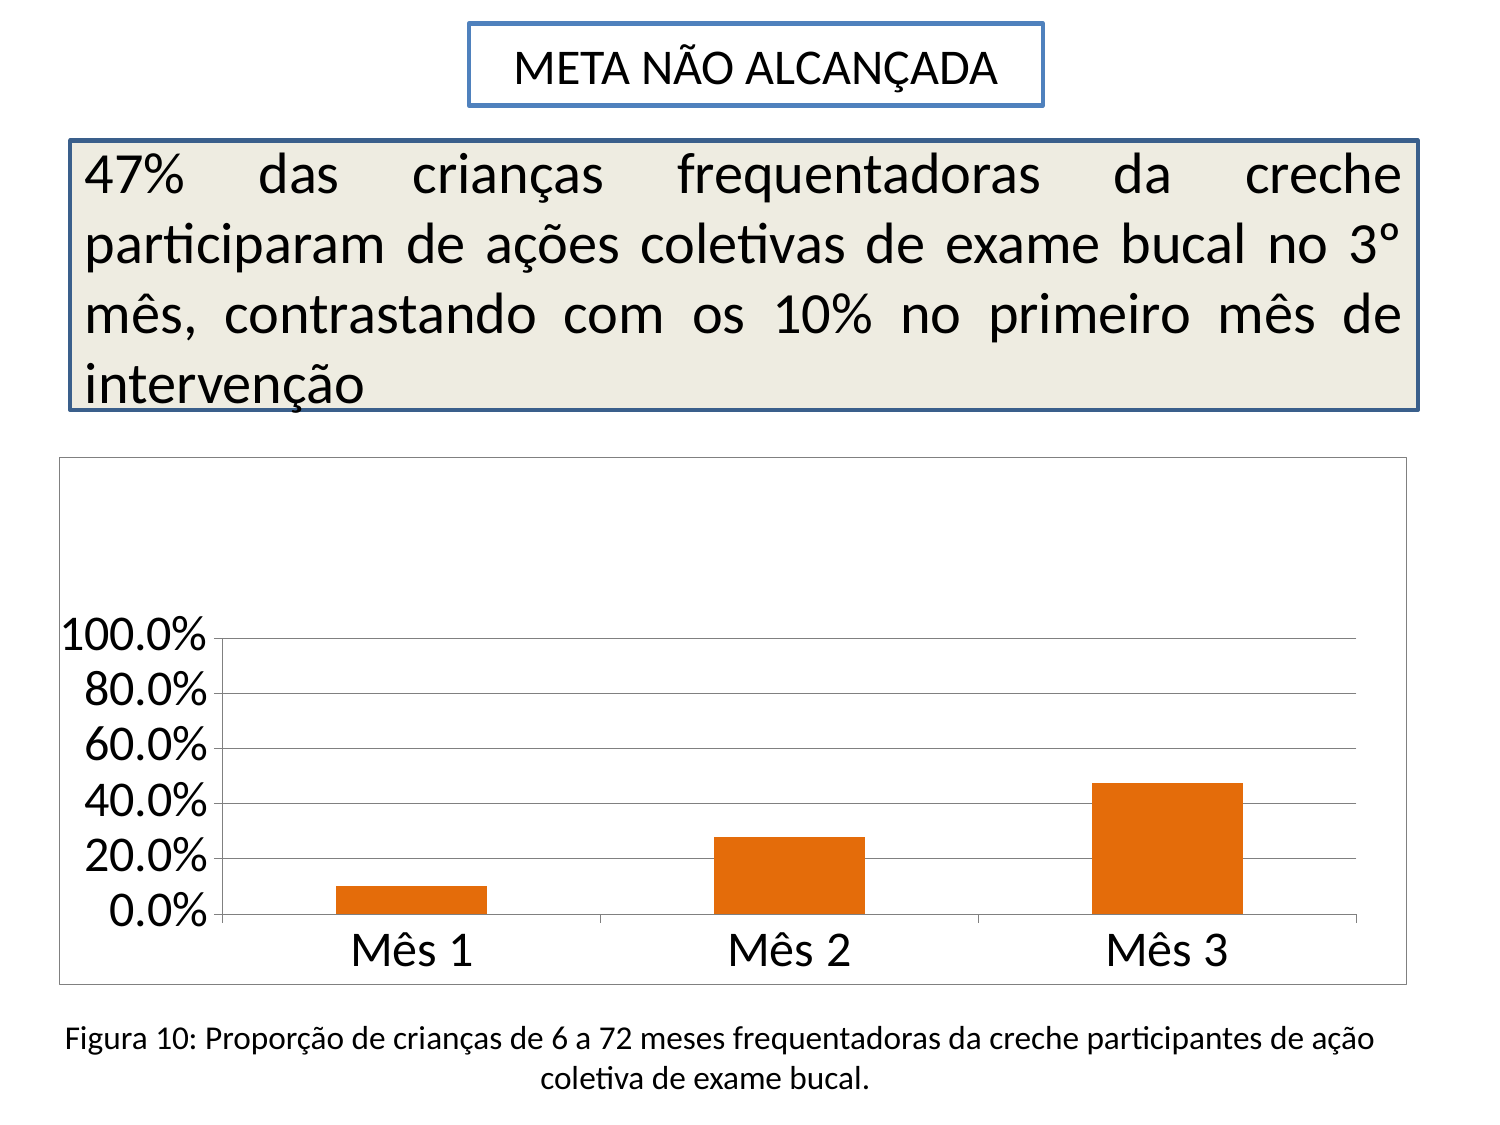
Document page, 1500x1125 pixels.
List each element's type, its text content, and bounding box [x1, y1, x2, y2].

text_box Figura 10: Proporção de crianças de 6 a 72 meses frequentadoras da creche participantes de ação coletiva de exame bucal. [35, 1008, 1407, 1125]
chart [58, 456, 1407, 985]
text_box 47% das crianças frequentadoras da creche participaram de ações coletivas de exame bucal no 3º mês, contrastando com os 10% no primeiro mês de intervenção [68, 138, 1420, 412]
text_box META NÃO ALCANÇADA [467, 21, 1045, 108]
